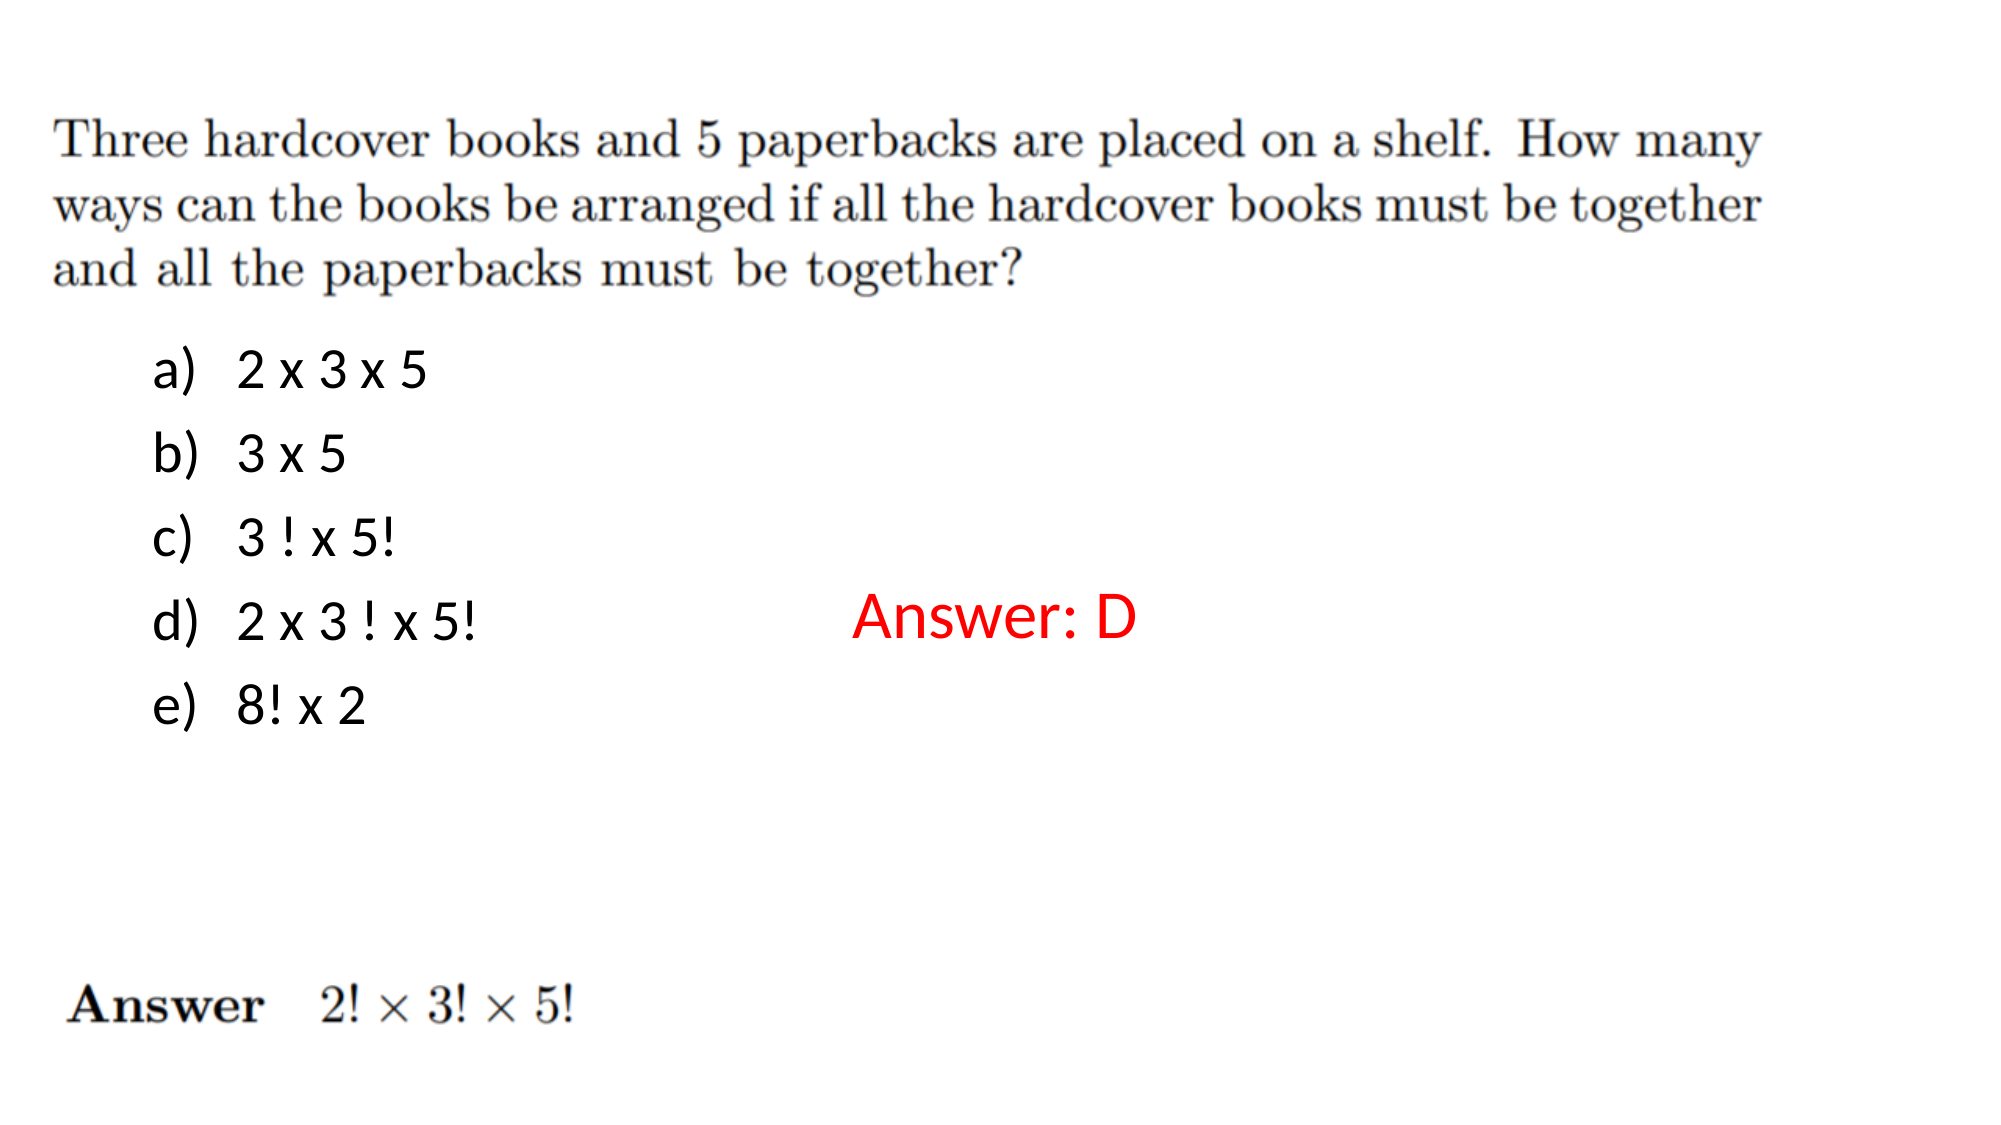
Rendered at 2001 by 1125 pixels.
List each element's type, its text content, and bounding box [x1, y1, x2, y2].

picture [35, 88, 1791, 332]
list 2 x 3 x 5 3 x 5 3 ! x 5! 2 x 3 ! x 5! 8! x 2 [137, 332, 789, 919]
text_box Answer: D [837, 562, 1389, 660]
picture [35, 929, 605, 1061]
